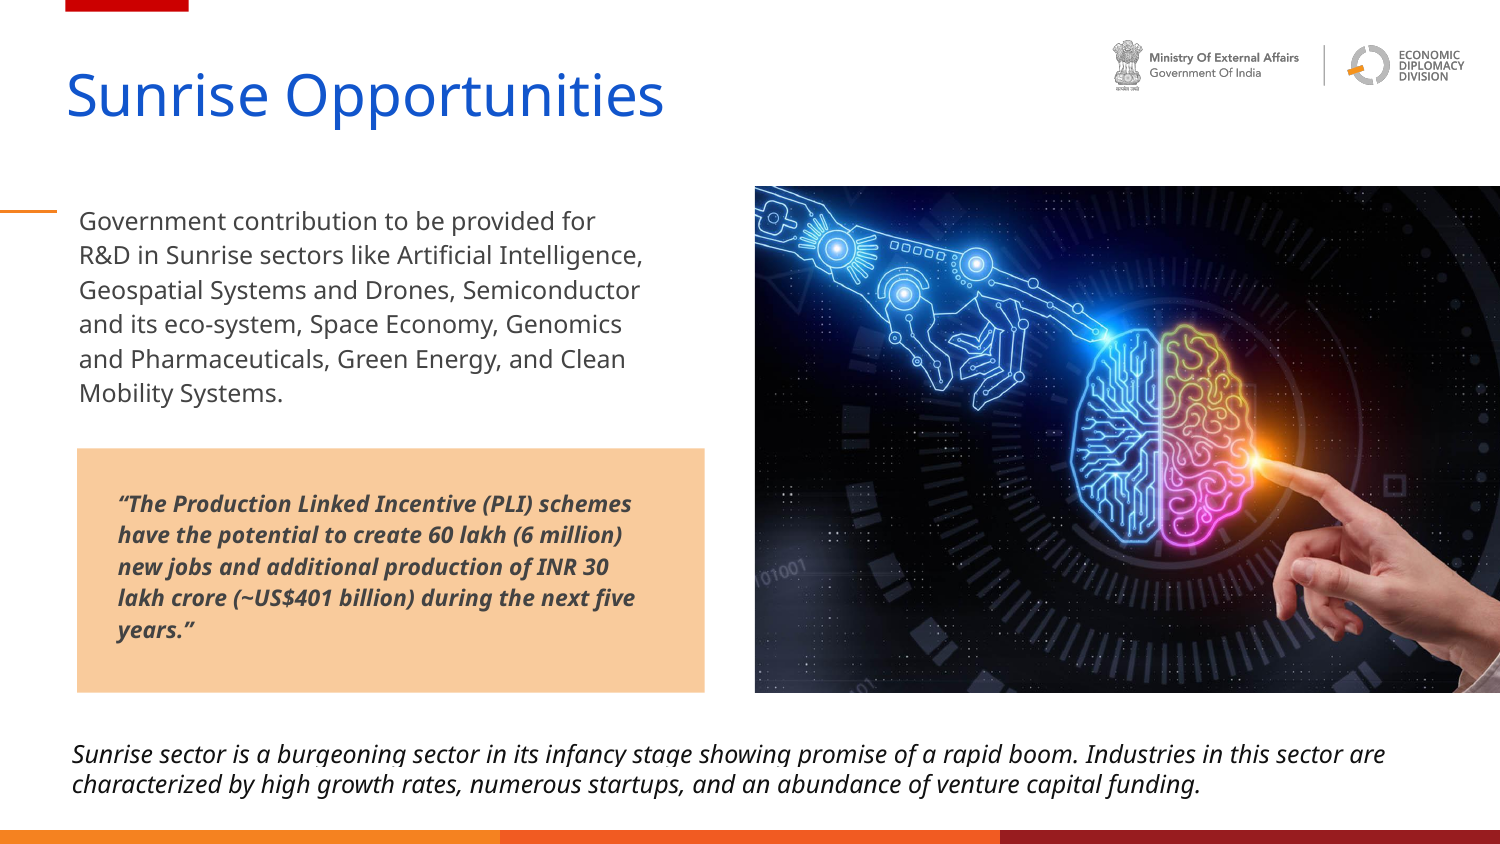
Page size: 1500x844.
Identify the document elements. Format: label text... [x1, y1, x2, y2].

text_box [77, 448, 705, 693]
picture [1100, 19, 1480, 106]
picture [754, 185, 1500, 694]
title Sunrise Opportunities [51, 43, 1449, 138]
list “The Production Linked Incentive (PLI) schemes have the potential to create 60 lakh (6 million) new jobs and additional production of INR 30 lakh crore (~US$401 billion) during the next five years.” [102, 470, 669, 693]
text_box Government contribution to be provided for R&D in Sunrise sectors like Artificial Intelligence, Geospatial Systems and Drones, Semiconductor and its eco-system, Space Economy, Genomics and Pharmaceuticals, Green Energy, and Clean Mobility Systems. [63, 186, 663, 530]
text_box Sunrise sector is a burgeoning sector in its infancy stage showing promise of a rapid boom. Industries in this sector are characterized by high growth rates, numerous startups, and an abundance of venture capital funding. [56, 723, 1500, 814]
